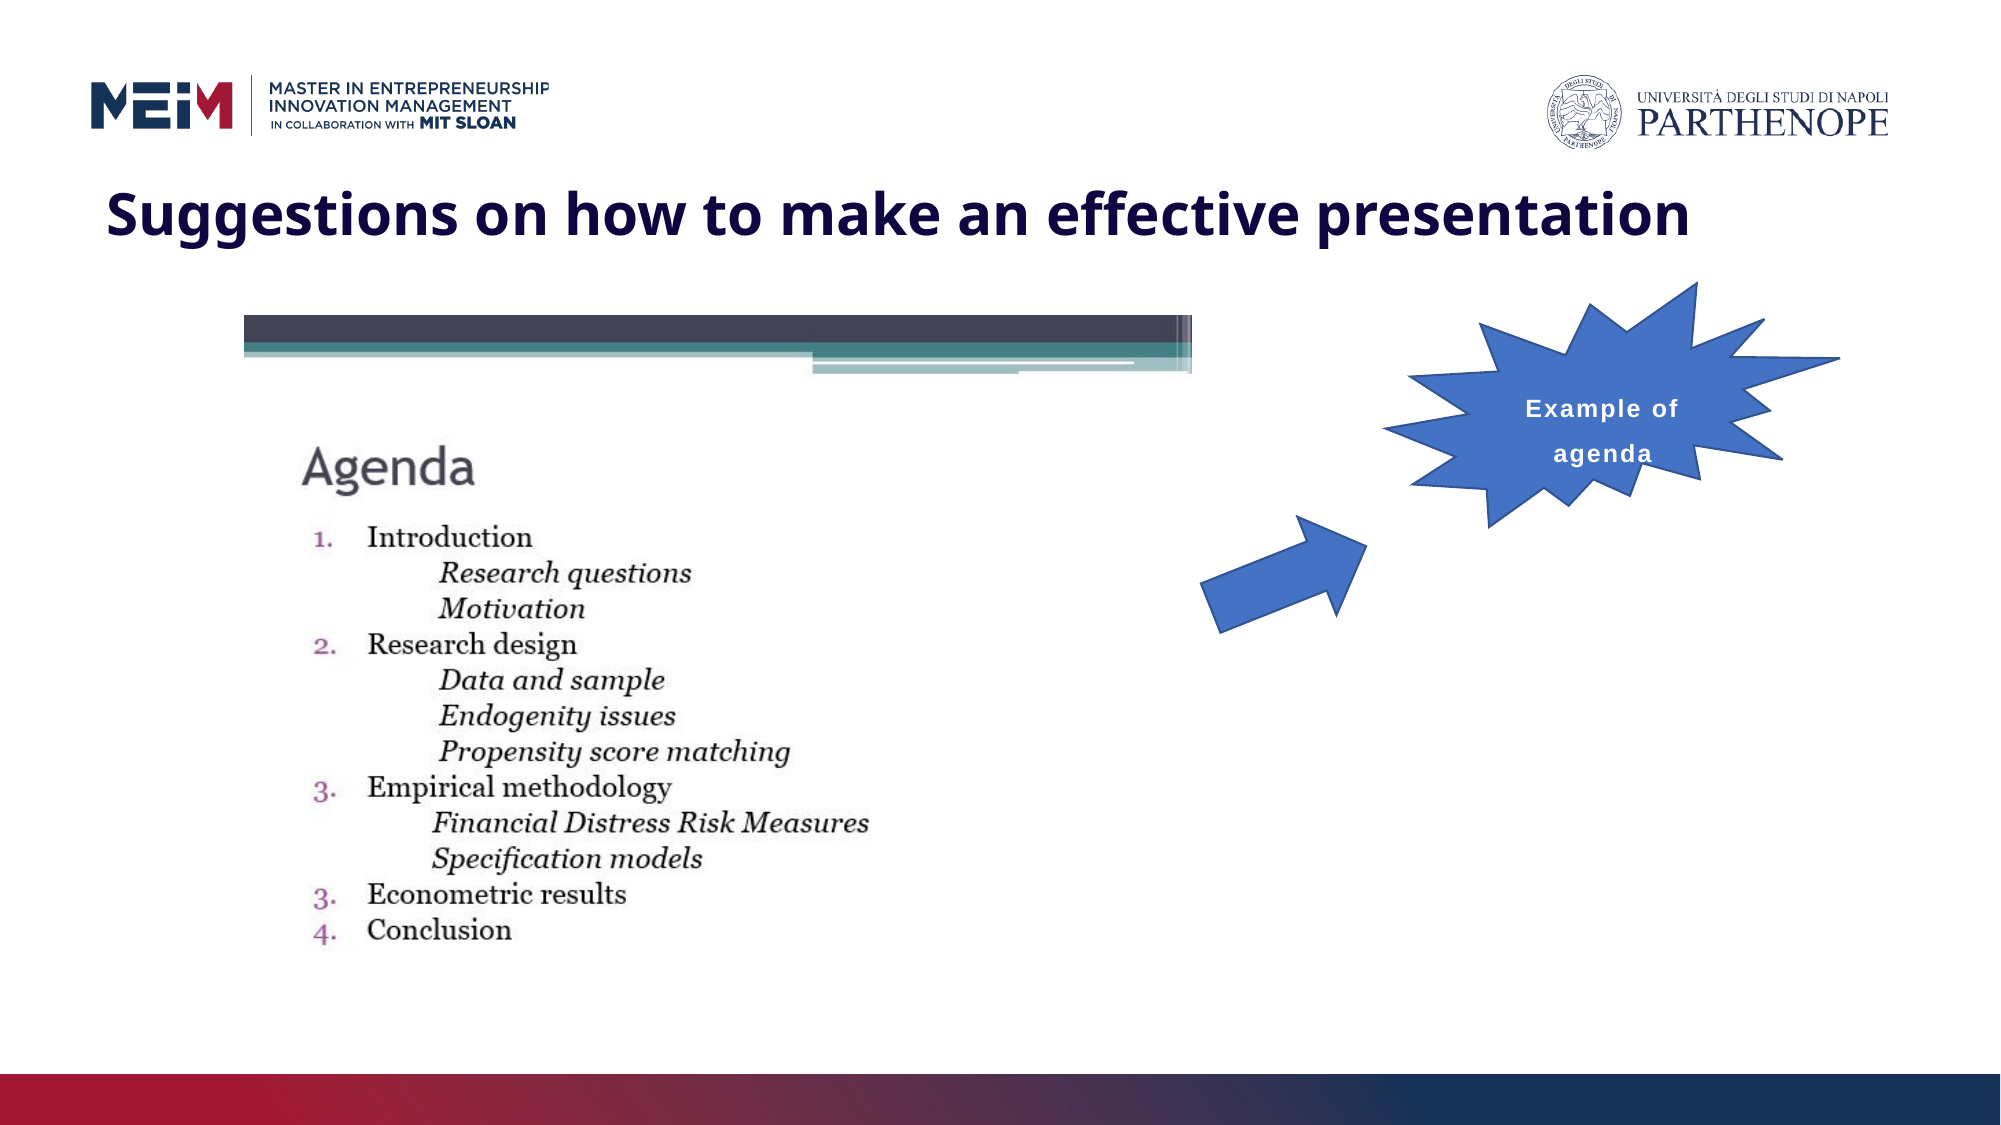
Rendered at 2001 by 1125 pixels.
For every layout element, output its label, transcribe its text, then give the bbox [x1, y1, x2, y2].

picture [0, 1074, 2001, 1125]
picture [244, 315, 1192, 996]
text_box Example of agenda [1497, 370, 1708, 475]
text_box [1199, 514, 1368, 635]
title Suggestions on how to make an effective presentation [91, 177, 1728, 255]
text_box [1381, 281, 1841, 529]
